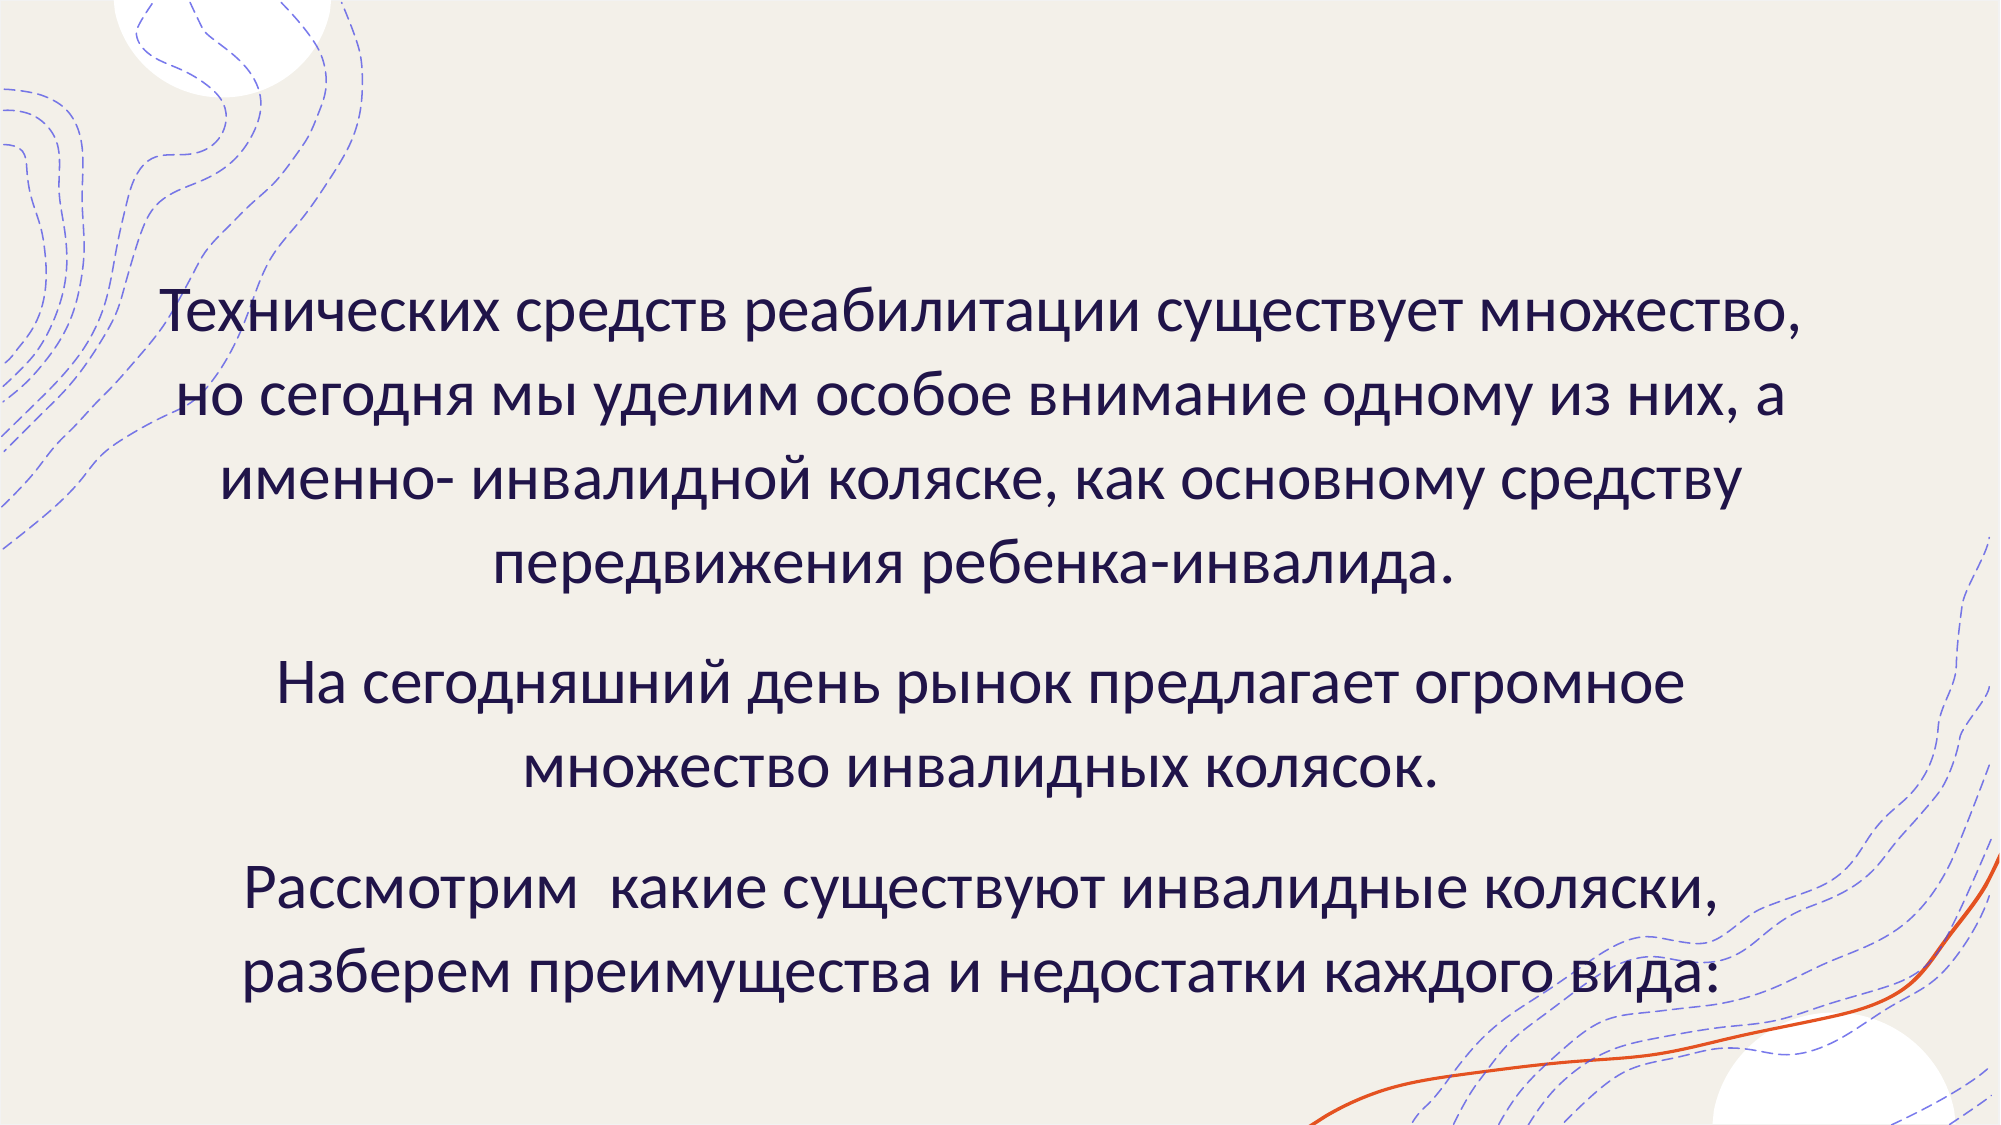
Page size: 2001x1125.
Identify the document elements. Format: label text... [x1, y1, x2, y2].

list Технических средств реабилитации существует множество, но сегодня мы уделим особое внимание одному из них, а именно- инвалидной коляске, как основному средству передвижения ребенка-инвалида. На сегодняшний день рынок предлагает огромное множество инвалидных колясок. Рассмотрим какие существуют инвалидные коляски, разберем преимущества и недостатки каждого вида: [119, 253, 1844, 1019]
